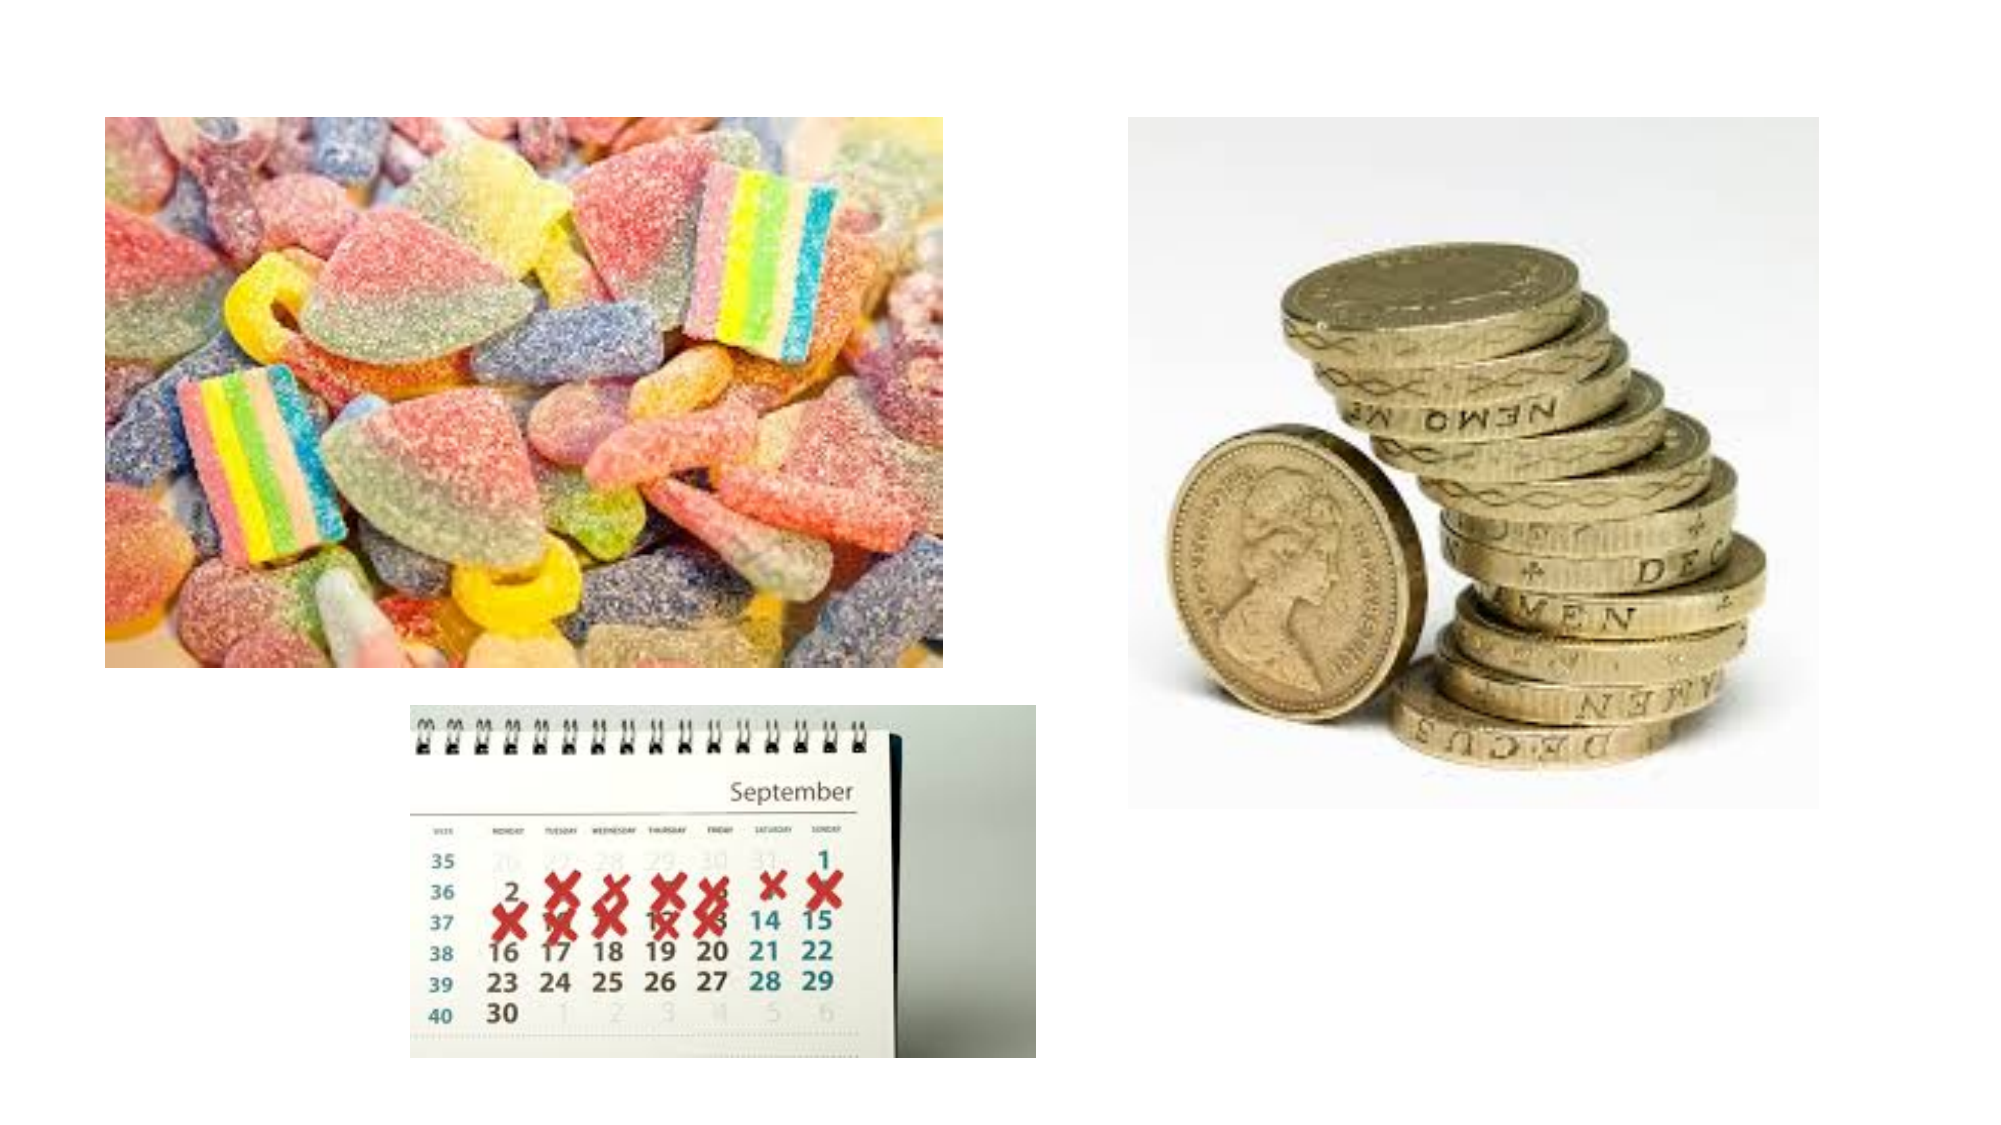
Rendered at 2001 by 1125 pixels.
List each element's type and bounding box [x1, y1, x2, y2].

picture [105, 117, 943, 668]
picture [1128, 117, 1819, 809]
picture [410, 705, 1036, 1058]
